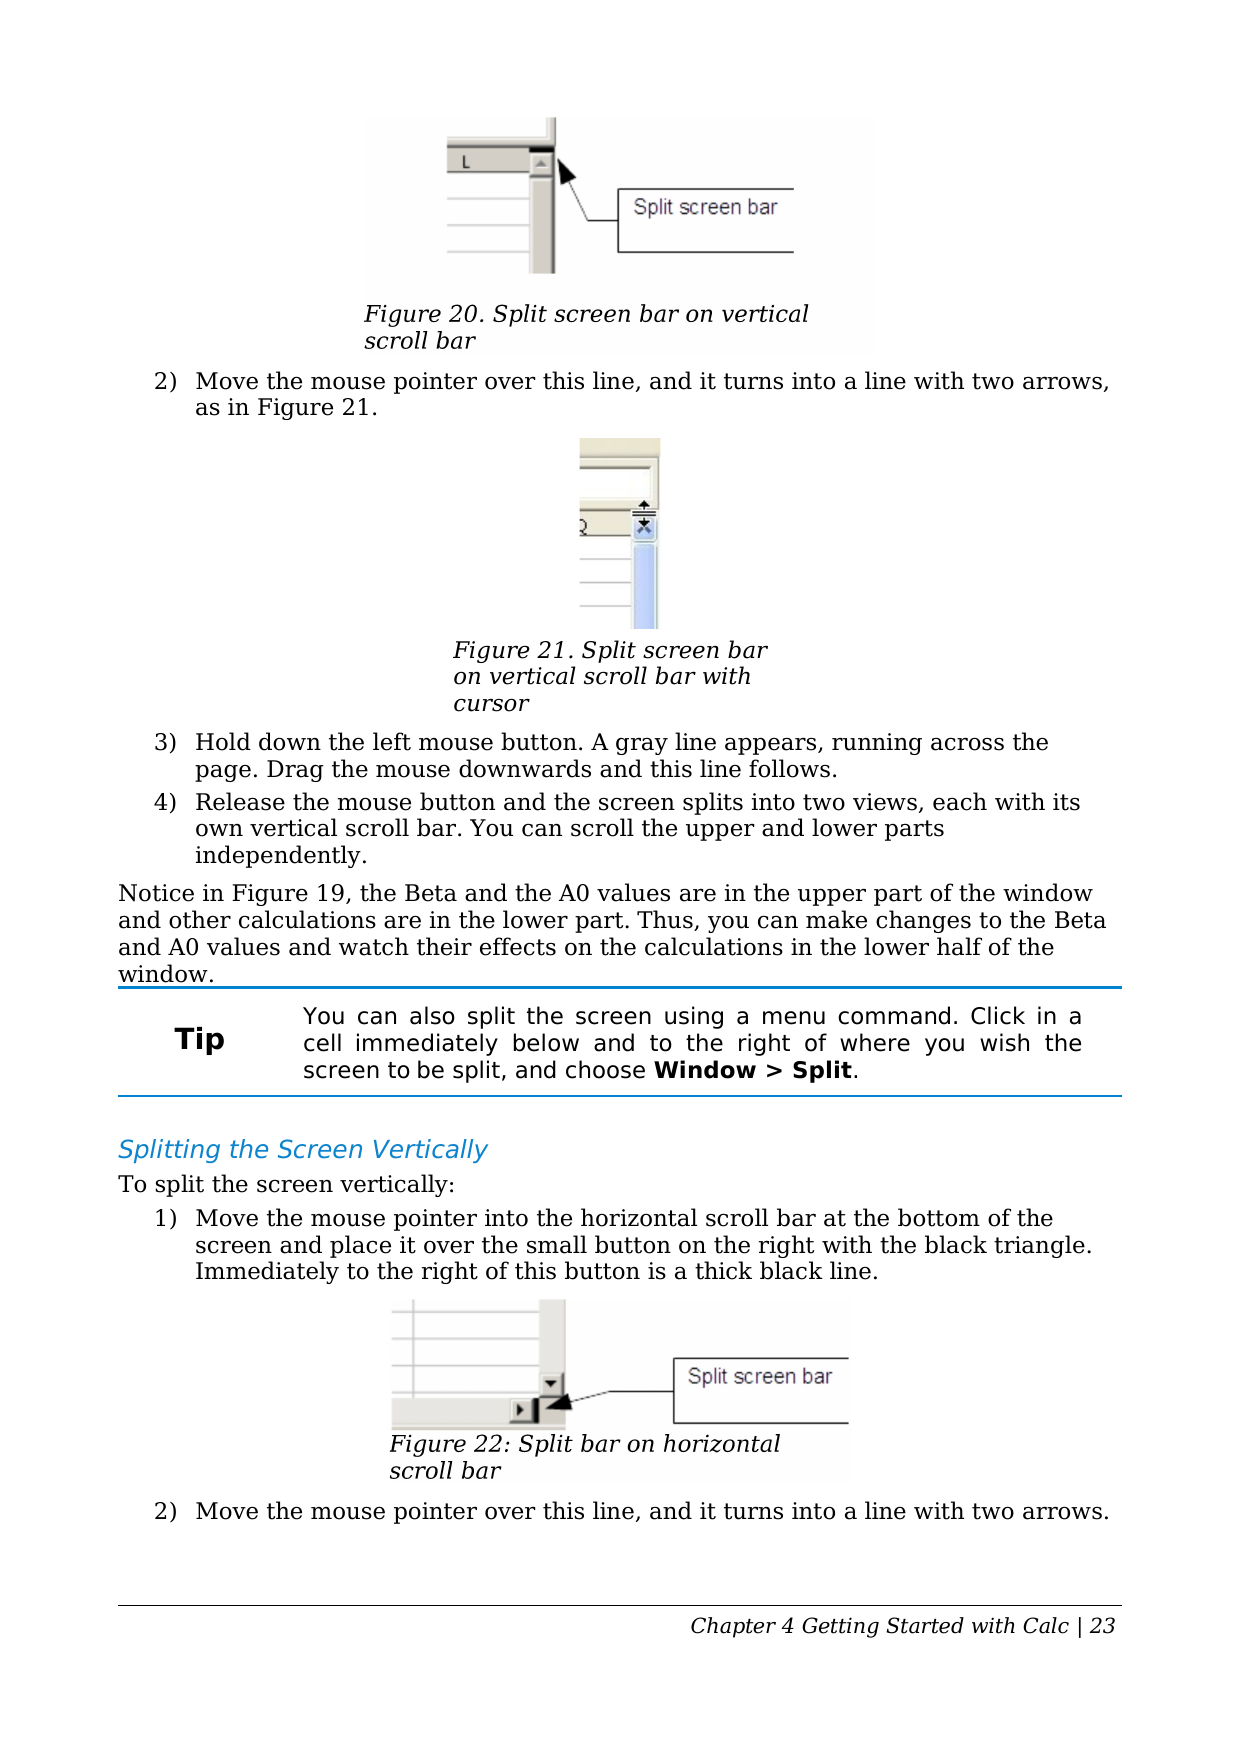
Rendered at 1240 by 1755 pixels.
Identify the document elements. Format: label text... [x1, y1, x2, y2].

text_box Splitting the Screen Vertically To split the screen vertically: 1) Move the mouse pointer into the horizontal scroll bar at the bottom of the screen and place it over the small button on the right with the black triangle. Immediately to the right of this button is a thick black line. [116, 1134, 1097, 1285]
text_box Figure 21. Split screen bar on vertical scroll bar with cursor Hold down the left mouse button. A gray line appears, running across the page. Drag the mouse downwards and this line follows. Release the mouse button and the screen splits into two views, each with its own vertical scroll bar. You can scroll the upper and lower parts independently. Notice in Figure 19, the Beta and the A0 values are in the upper part of the window and other calculations are in the lower part. Thus, you can make changes to the Beta and A0 values and watch their effects on the calculations in the lower half of the window. [116, 636, 1120, 988]
text_box [579, 438, 661, 629]
text_box You can also split the screen using a menu command. Click in a cell immediately below and to the right of where you wish the screen to be split, and choose Window > Split. [301, 1002, 1084, 1083]
text_box 2) Move the mouse pointer over this line, and it turns into a line with two arrows, as in Figure 21. [151, 367, 1116, 421]
text_box [389, 1299, 851, 1484]
text_box Chapter 4 Getting Started with Calc | 23 [688, 1612, 1123, 1638]
text_box Tip [172, 1020, 228, 1056]
text_box [364, 117, 876, 354]
text_box 2) Move the mouse pointer over this line, and it turns into a line with two arrows. [151, 1496, 1116, 1525]
